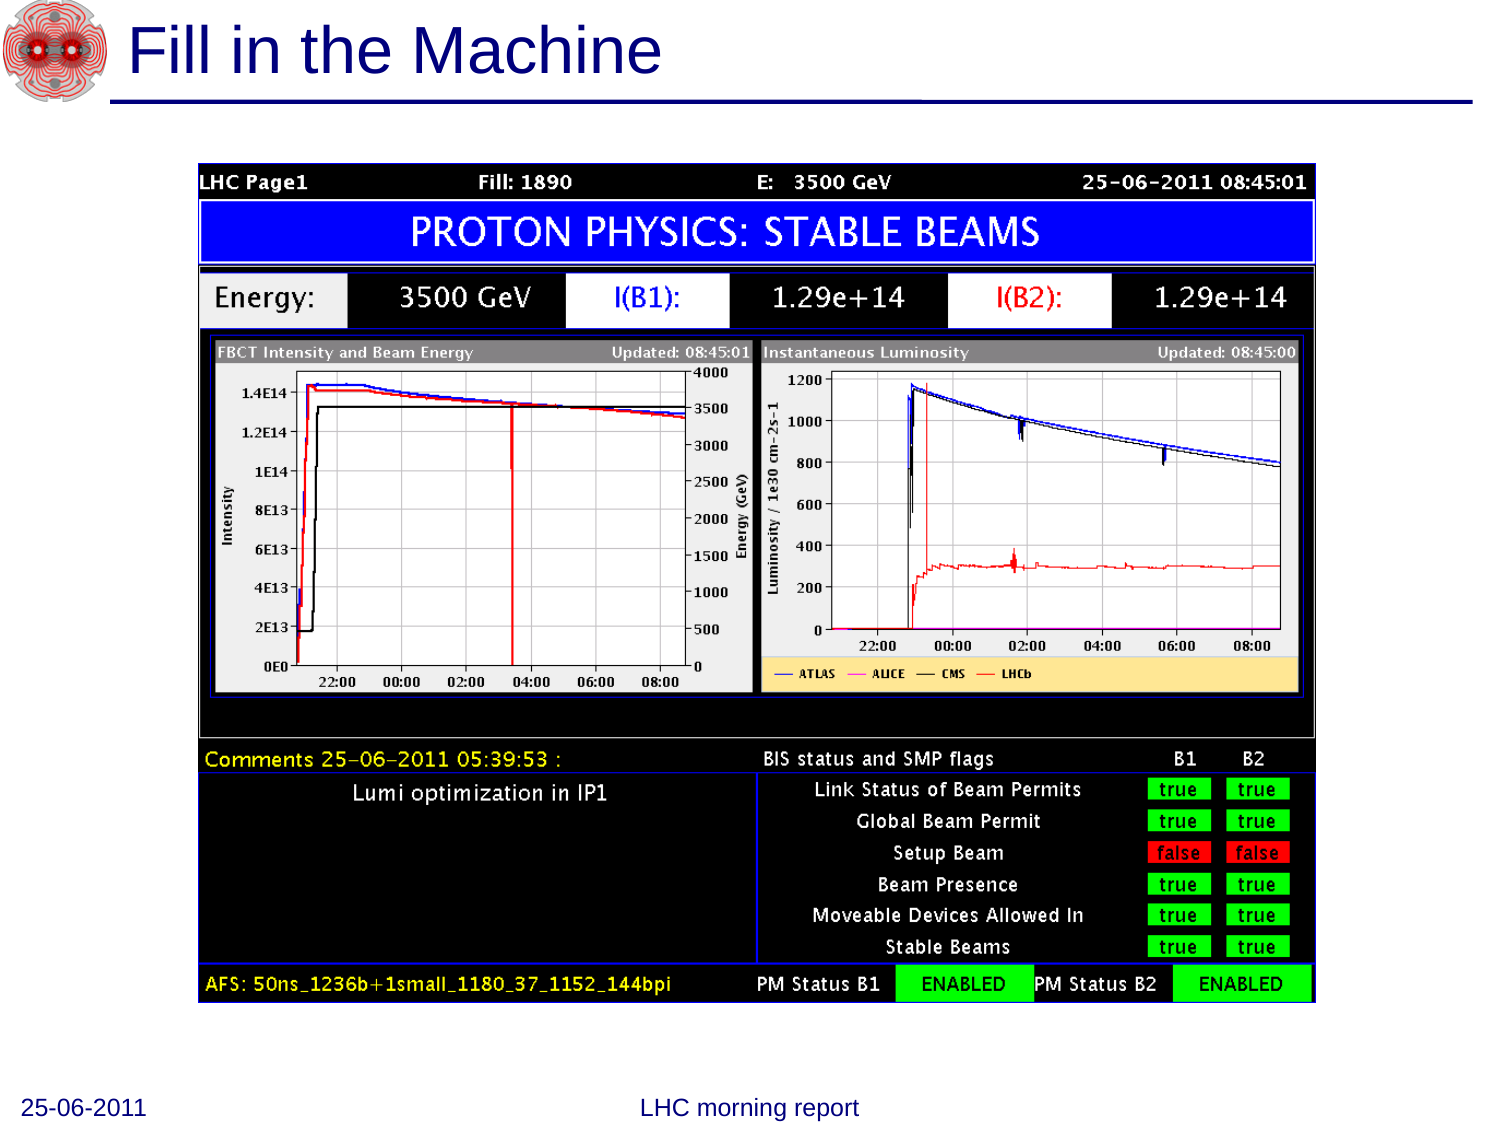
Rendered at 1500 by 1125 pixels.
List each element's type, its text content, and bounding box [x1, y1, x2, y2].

picture [0, 0, 108, 103]
title Fill in the Machine [111, 3, 1463, 91]
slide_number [5, 1085, 356, 1125]
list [197, 163, 1317, 1003]
footer LHC morning report [512, 1087, 988, 1125]
